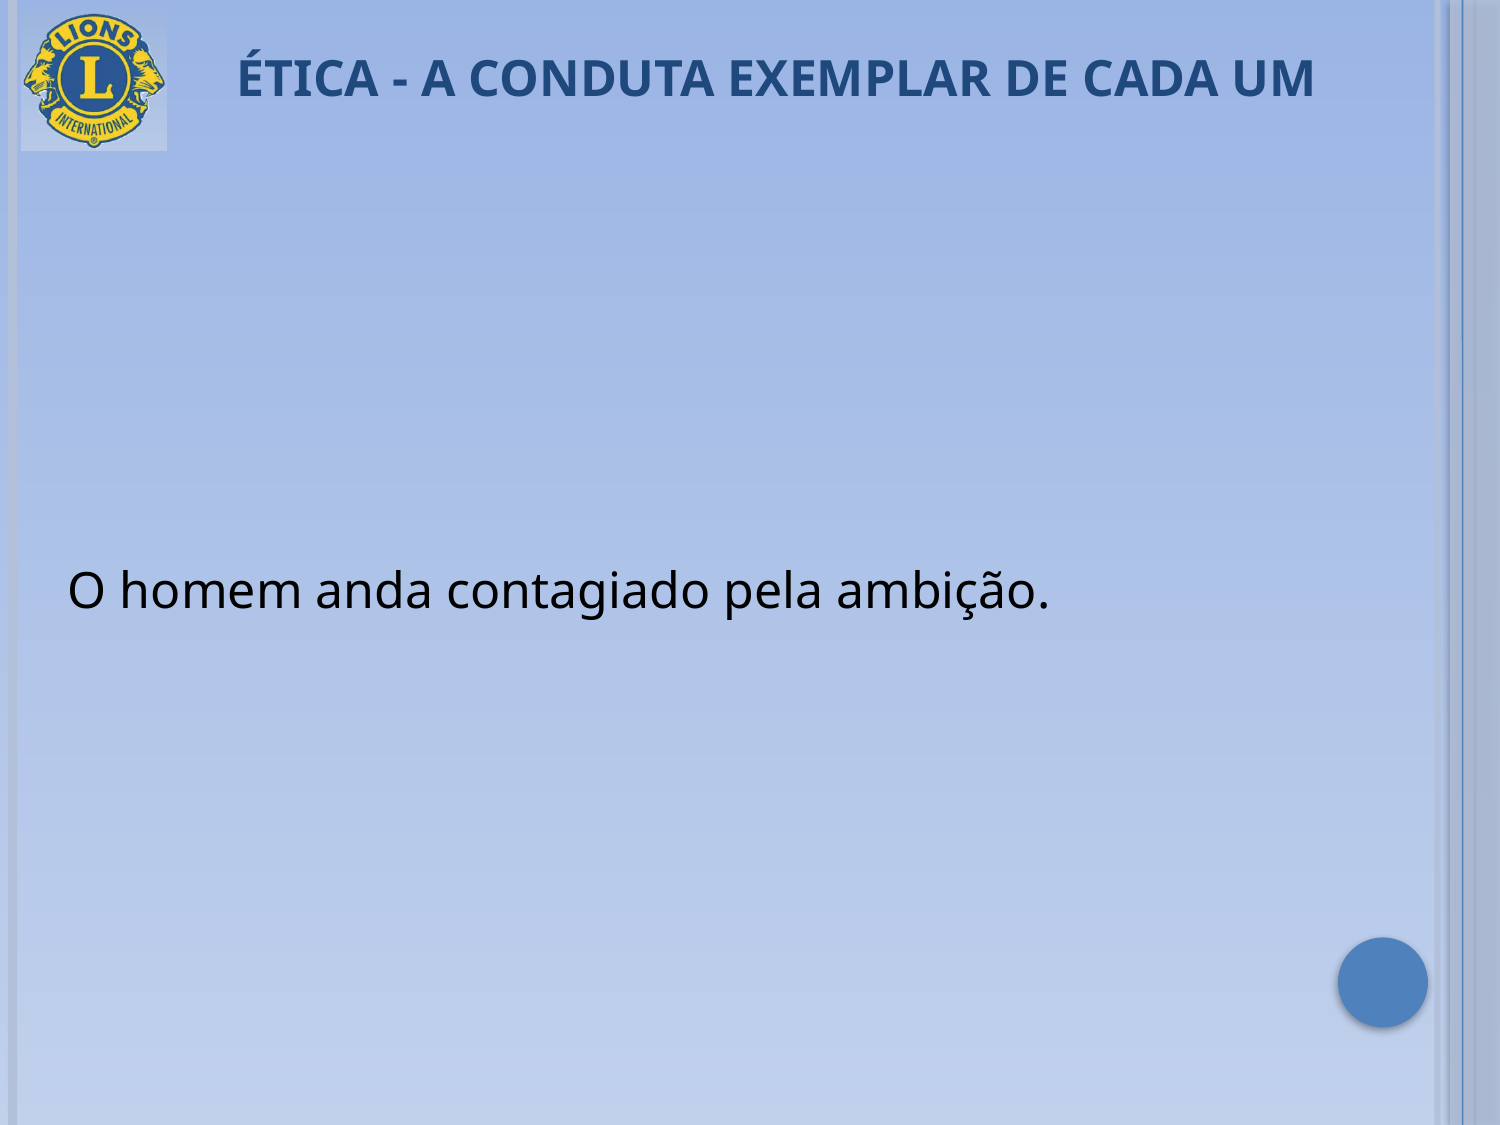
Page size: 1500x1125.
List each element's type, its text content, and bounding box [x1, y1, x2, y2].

list O homem anda contagiado pela ambição. [53, 550, 1376, 941]
picture [20, 11, 167, 152]
title ÉTICA - A CONDUTA EXEMPLAR DE CADA UM [166, 0, 1388, 114]
